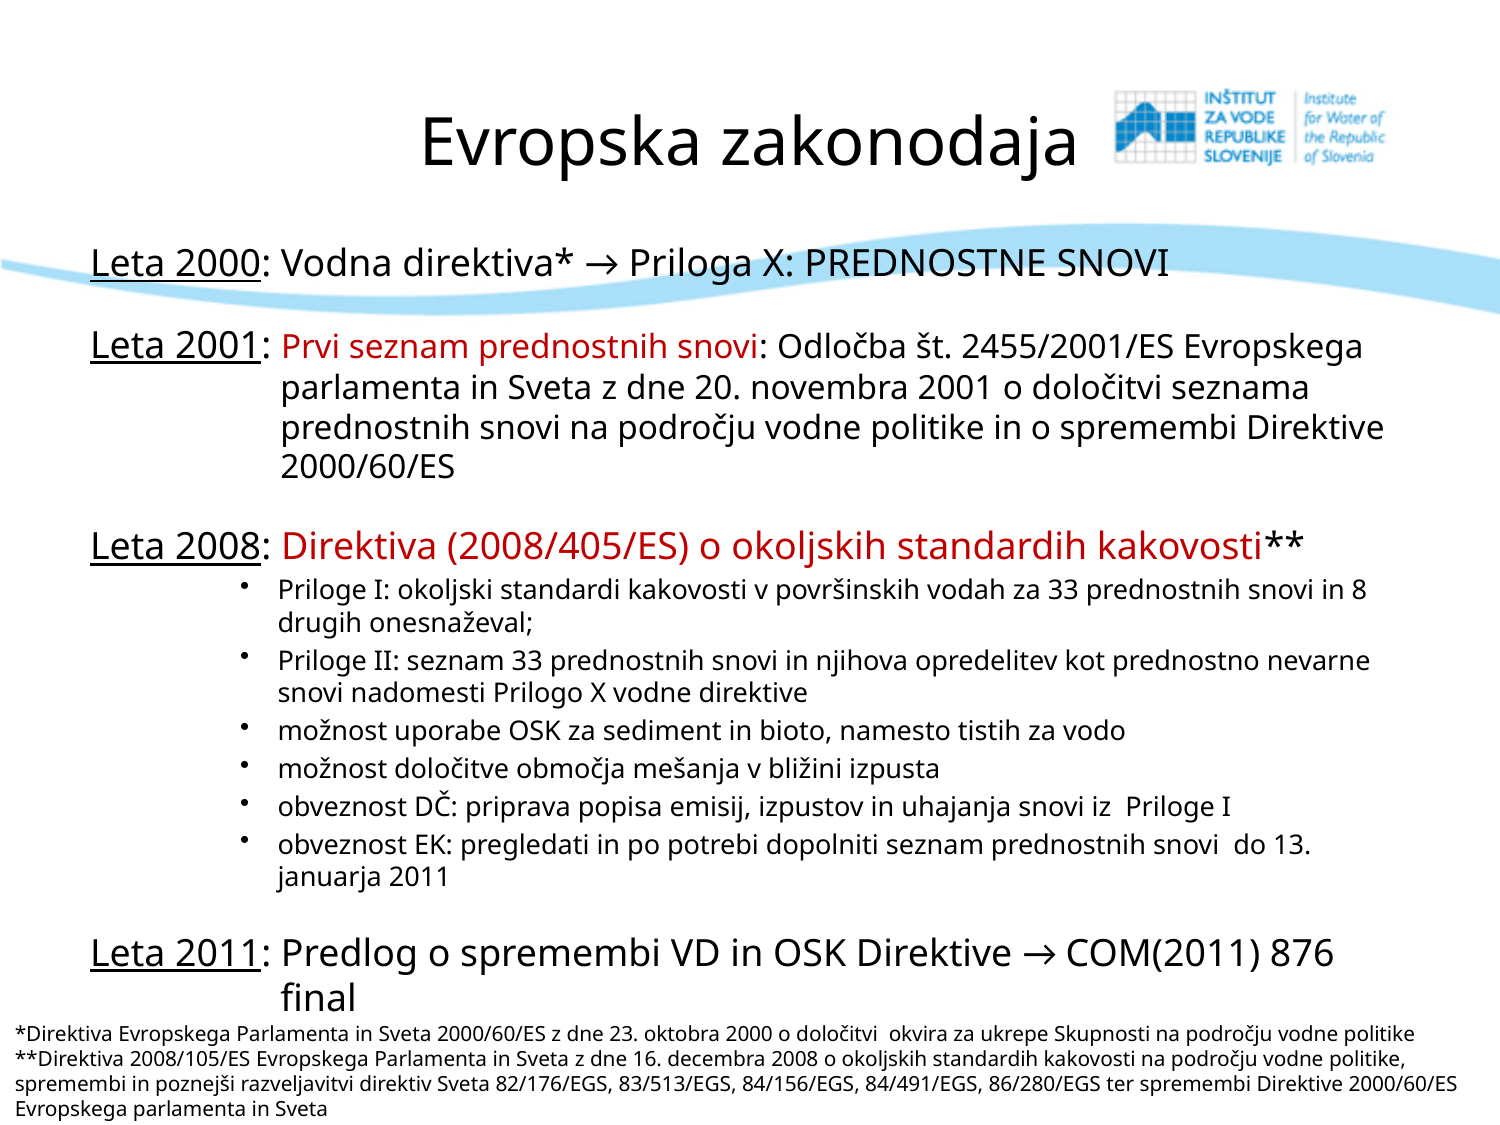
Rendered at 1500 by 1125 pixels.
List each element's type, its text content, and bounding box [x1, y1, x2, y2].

text_box *Direktiva Evropskega Parlamenta in Sveta 2000/60/ES z dne 23. oktobra 2000 o določitvi okvira za ukrepe Skupnosti na področju vodne politike **Direktiva 2008/105/ES Evropskega Parlamenta in Sveta z dne 16. decembra 2008 o okoljskih standardih kakovosti na področju vodne politike, spremembi in poznejši razveljavitvi direktiv Sveta 82/176/EGS, 83/513/EGS, 84/156/EGS, 84/491/EGS, 86/280/EGS ter spremembi Direktive 2000/60/ES Evropskega parlamenta in Sveta [0, 1013, 1500, 1125]
title Evropska zakonodaja [74, 44, 1426, 231]
list Leta 2000: Vodna direktiva* → Priloga X: PREDNOSTNE SNOVI Leta 2001: Prvi seznam prednostnih snovi: Odločba št. 2455/2001/ES Evropskega parlamenta in Sveta z dne 20. novembra 2001 o določitvi seznama prednostnih snovi na področju vodne politike in o spremembi Direktive 2000/60/ES Leta 2008: Direktiva (2008/405/ES) o okoljskih standardih kakovosti** Priloge I: okoljski standardi kakovosti v površinskih vodah za 33 prednostnih snovi in ​​8 drugih onesnaževal; Priloge II: seznam 33 prednostnih snovi in njihova opredelitev kot prednostno nevarne snovi nadomesti Prilogo X vodne direktive možnost uporabe OSK za sediment in bioto, namesto tistih za vodo možnost določitve območja mešanja v bližini izpusta obveznost DČ: priprava popisa emisij, izpustov in uhajanja snovi iz Priloge I obveznost EK: pregledati in po potrebi dopolniti seznam prednostnih snovi do 13. januarja 2011 Leta 2011: Predlog o spremembi VD in OSK Direktive → COM(2011) 876 final [74, 231, 1426, 993]
picture [0, 0, 1500, 1013]
